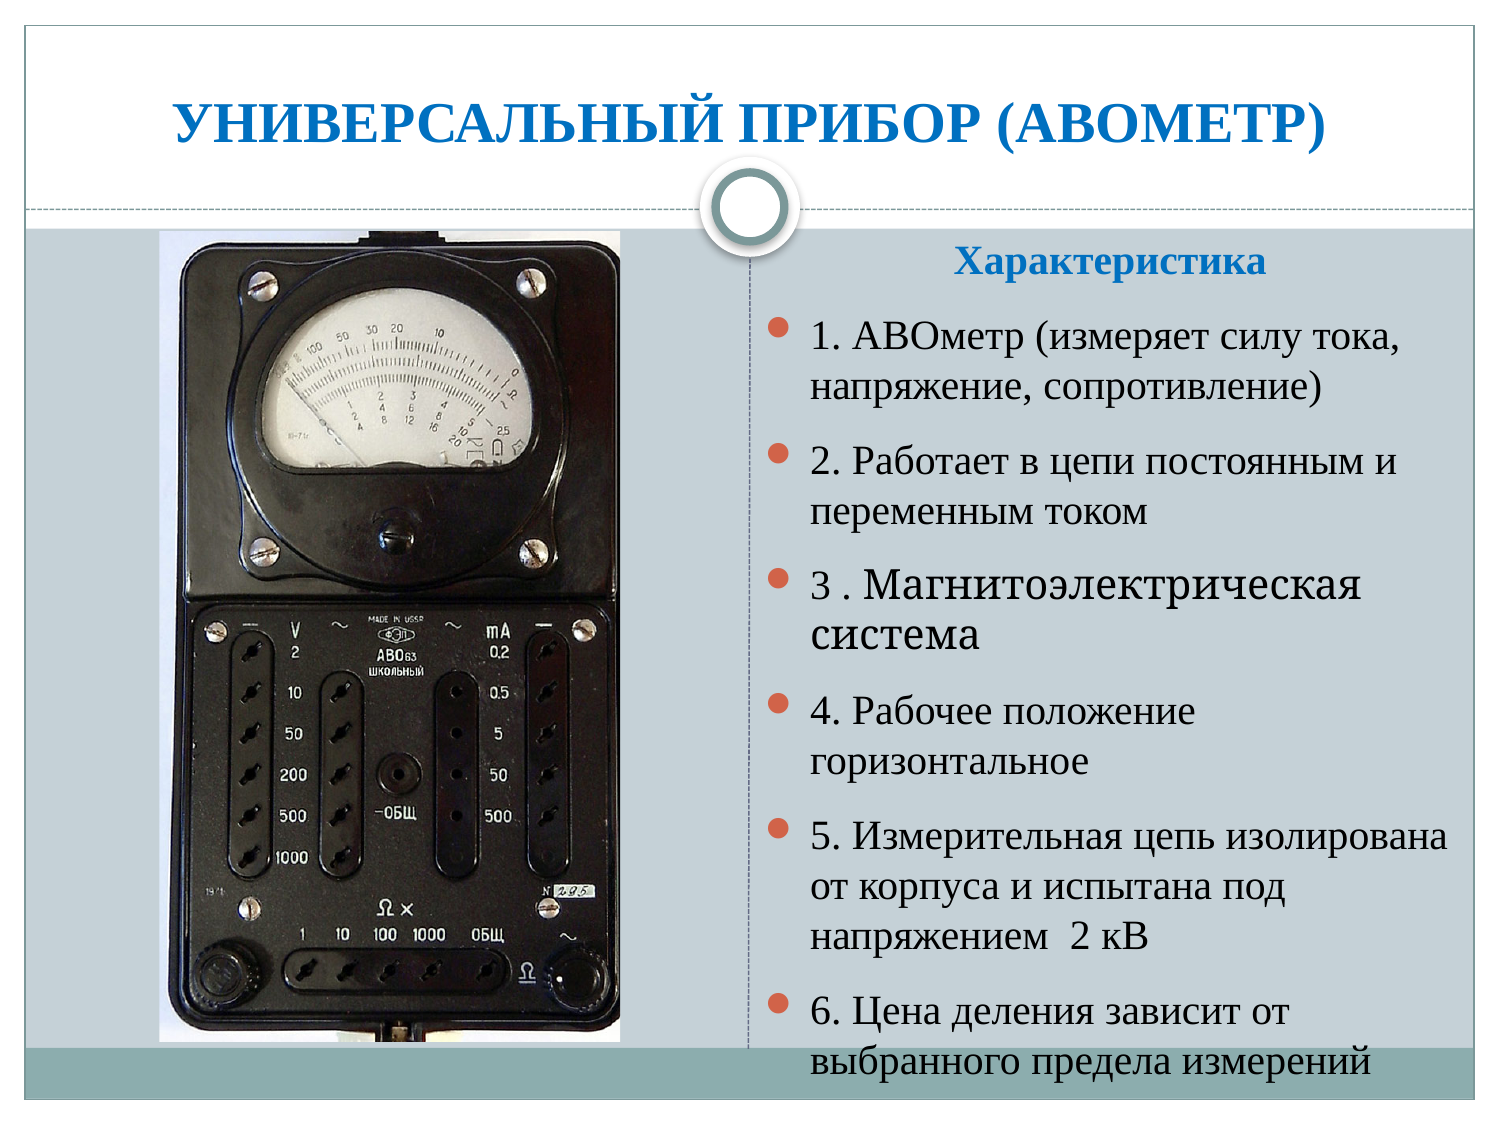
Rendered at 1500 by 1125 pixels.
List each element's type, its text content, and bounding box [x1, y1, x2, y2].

list Характеристика 1. АВОметр (измеряет силу тока, напряжение, сопротивление) 2. Работает в цепи постоянным и переменным током 3 . Магнитоэлектрическая система 4. Рабочее положение горизонтальное 5. Измерительная цепь изолирована от корпуса и испытана под напряжением 2 кВ 6. Цена деления зависит от выбранного предела измерений [750, 224, 1471, 1071]
title УНИВЕРСАЛЬНЫЙ ПРИБОР (АВОМЕТР) [49, 37, 1450, 162]
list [159, 231, 621, 1042]
